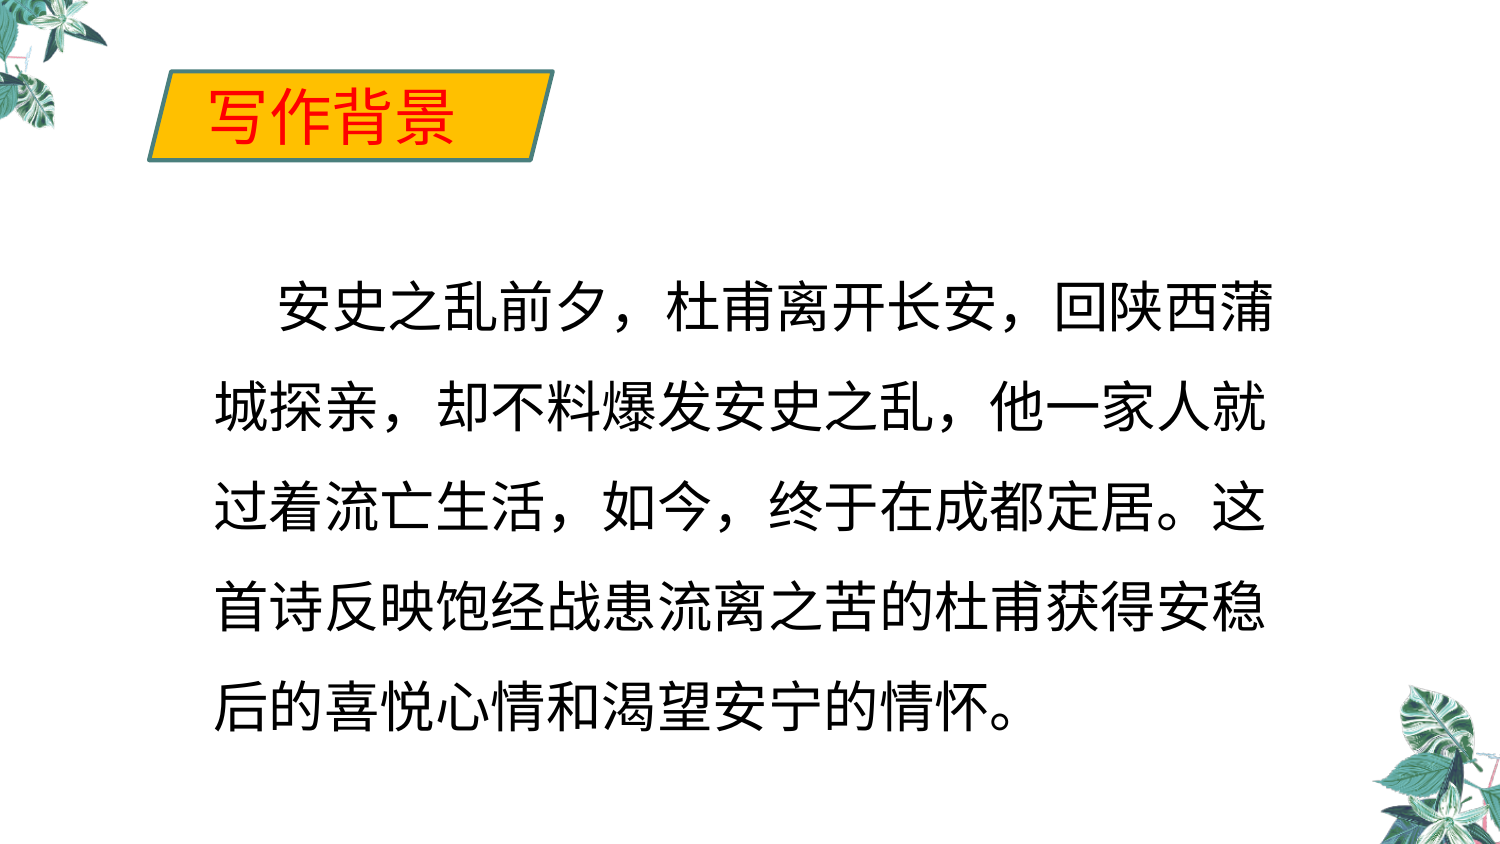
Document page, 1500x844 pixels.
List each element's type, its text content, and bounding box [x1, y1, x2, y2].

text_box 安史之乱前夕，杜甫离开长安，回陕西蒲城探亲，却不料爆发安史之乱，他一家人就过着流亡生活，如今，终于在成都定居。这首诗反映饱经战患流离之苦的杜甫获得安稳后的喜悦心情和渴望安宁的情怀。 [198, 231, 1322, 746]
text_box 写作背景 [147, 69, 555, 163]
picture [0, 0, 149, 168]
picture [1292, 592, 1500, 844]
